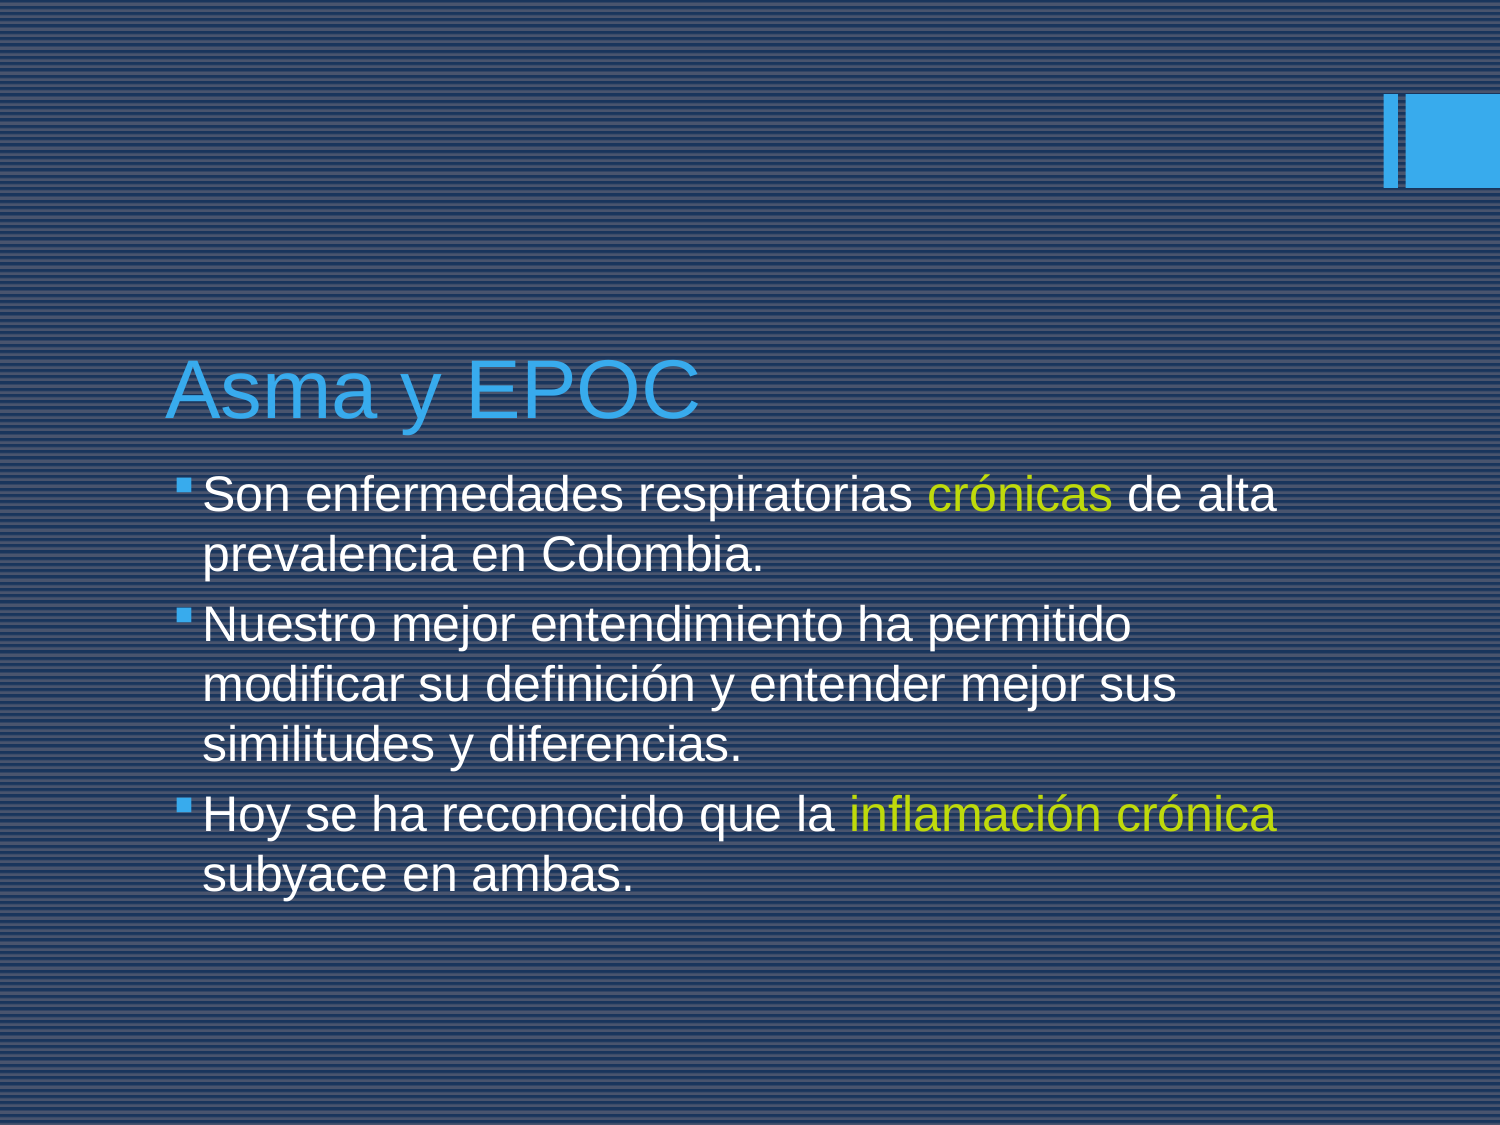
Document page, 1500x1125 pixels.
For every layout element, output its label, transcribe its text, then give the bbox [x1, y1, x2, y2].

list Son enfermedades respiratorias crónicas de alta prevalencia en Colombia. Nuestro mejor entendimiento ha permitido modificar su definición y entender mejor sus similitudes y diferencias. Hoy se ha reconocido que la inflamación crónica subyace en ambas. [150, 454, 1350, 1035]
title Asma y EPOC [150, 253, 1350, 443]
